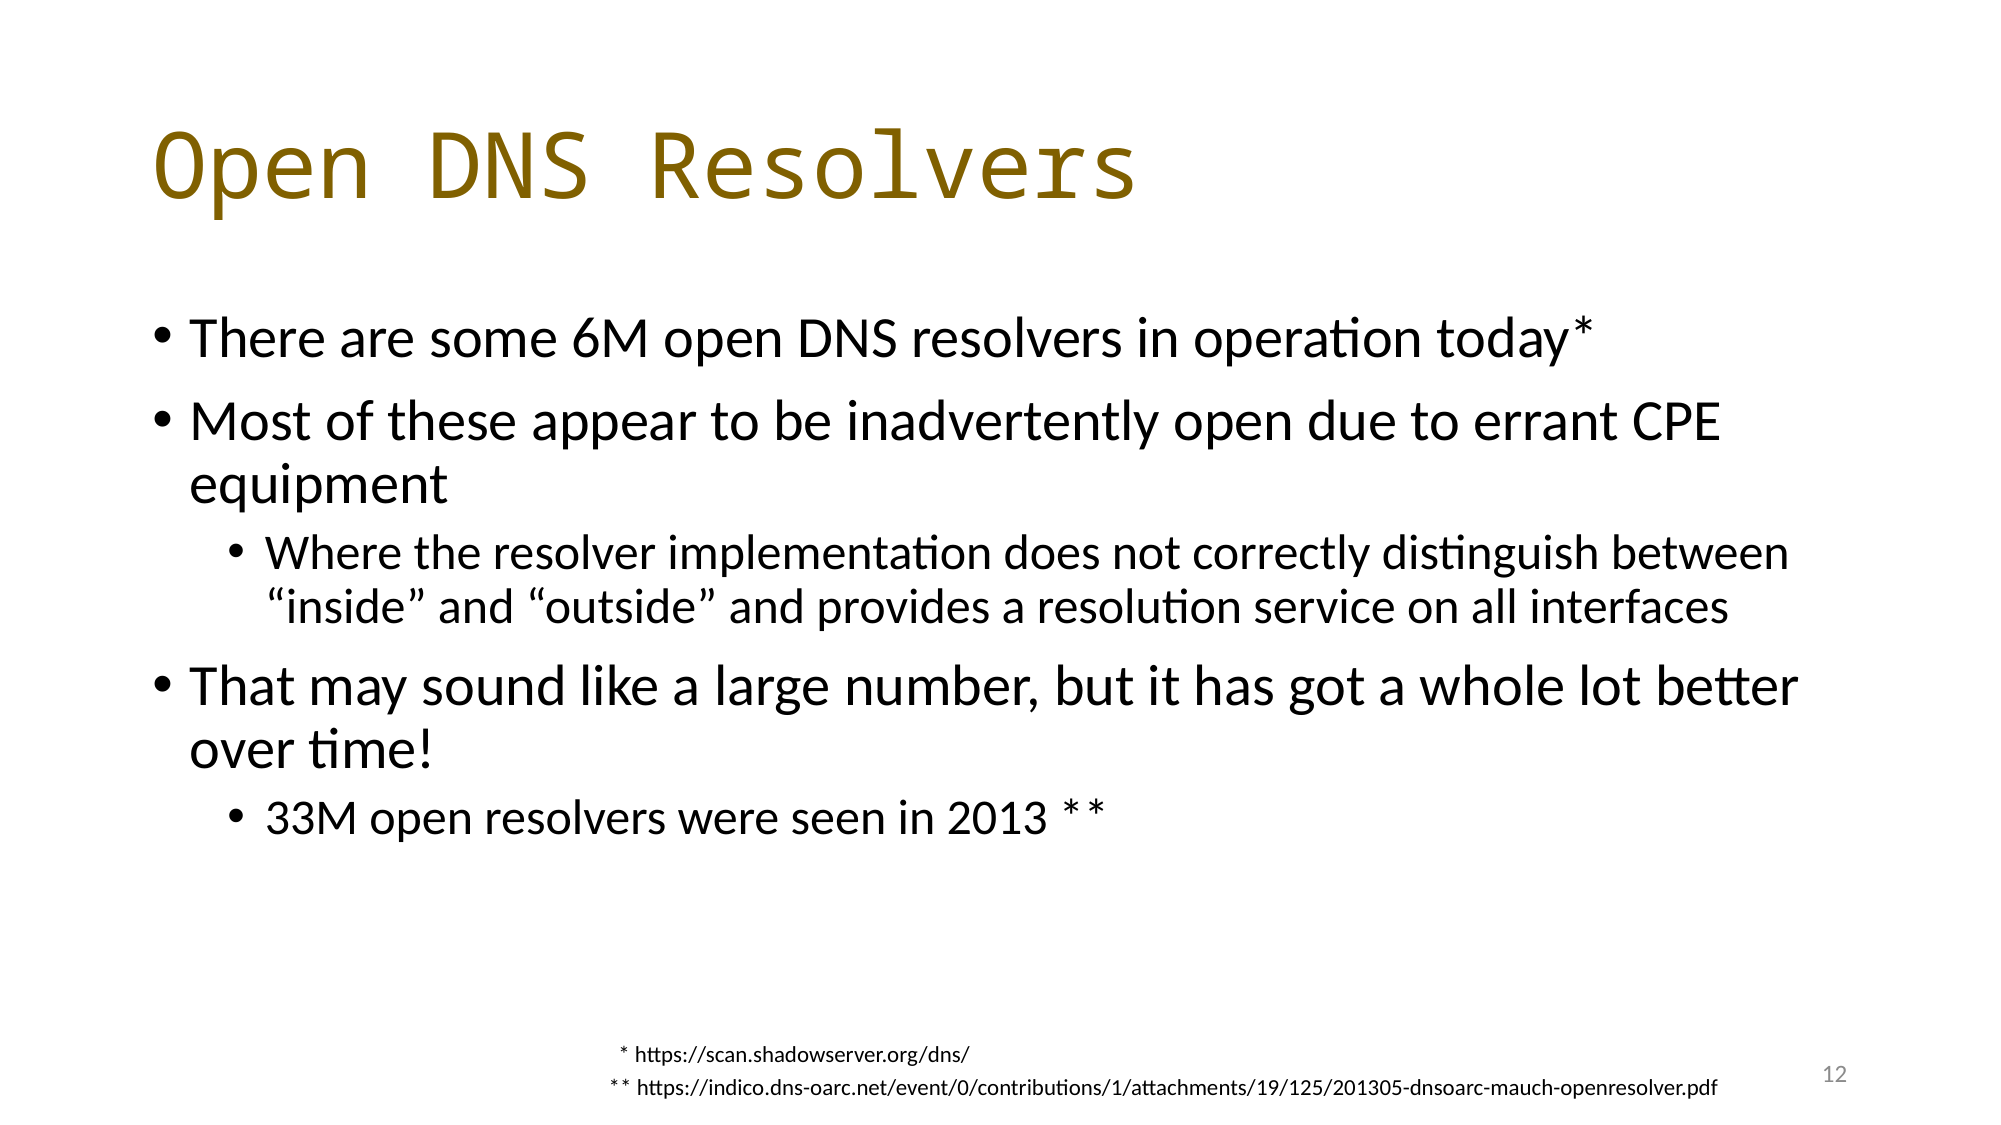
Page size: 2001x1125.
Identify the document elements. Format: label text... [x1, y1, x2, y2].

list There are some 6M open DNS resolvers in operation today* Most of these appear to be inadvertently open due to errant CPE equipment Where the resolver implementation does not correctly distinguish between “inside” and “outside” and provides a resolution service on all interfaces That may sound like a large number, but it has got a whole lot better over time! 33M open resolvers were seen in 2013 ** [137, 299, 1863, 1014]
slide_number 12 [1412, 1042, 1863, 1103]
title Open DNS Resolvers [137, 59, 1863, 278]
text_box ** https://indico.dns-oarc.net/event/0/contributions/1/attachments/19/125/201305-dnsoarc-mauch-openresolver.pdf [593, 1065, 1735, 1125]
text_box * https://scan.shadowserver.org/dns/ [603, 1032, 986, 1065]
